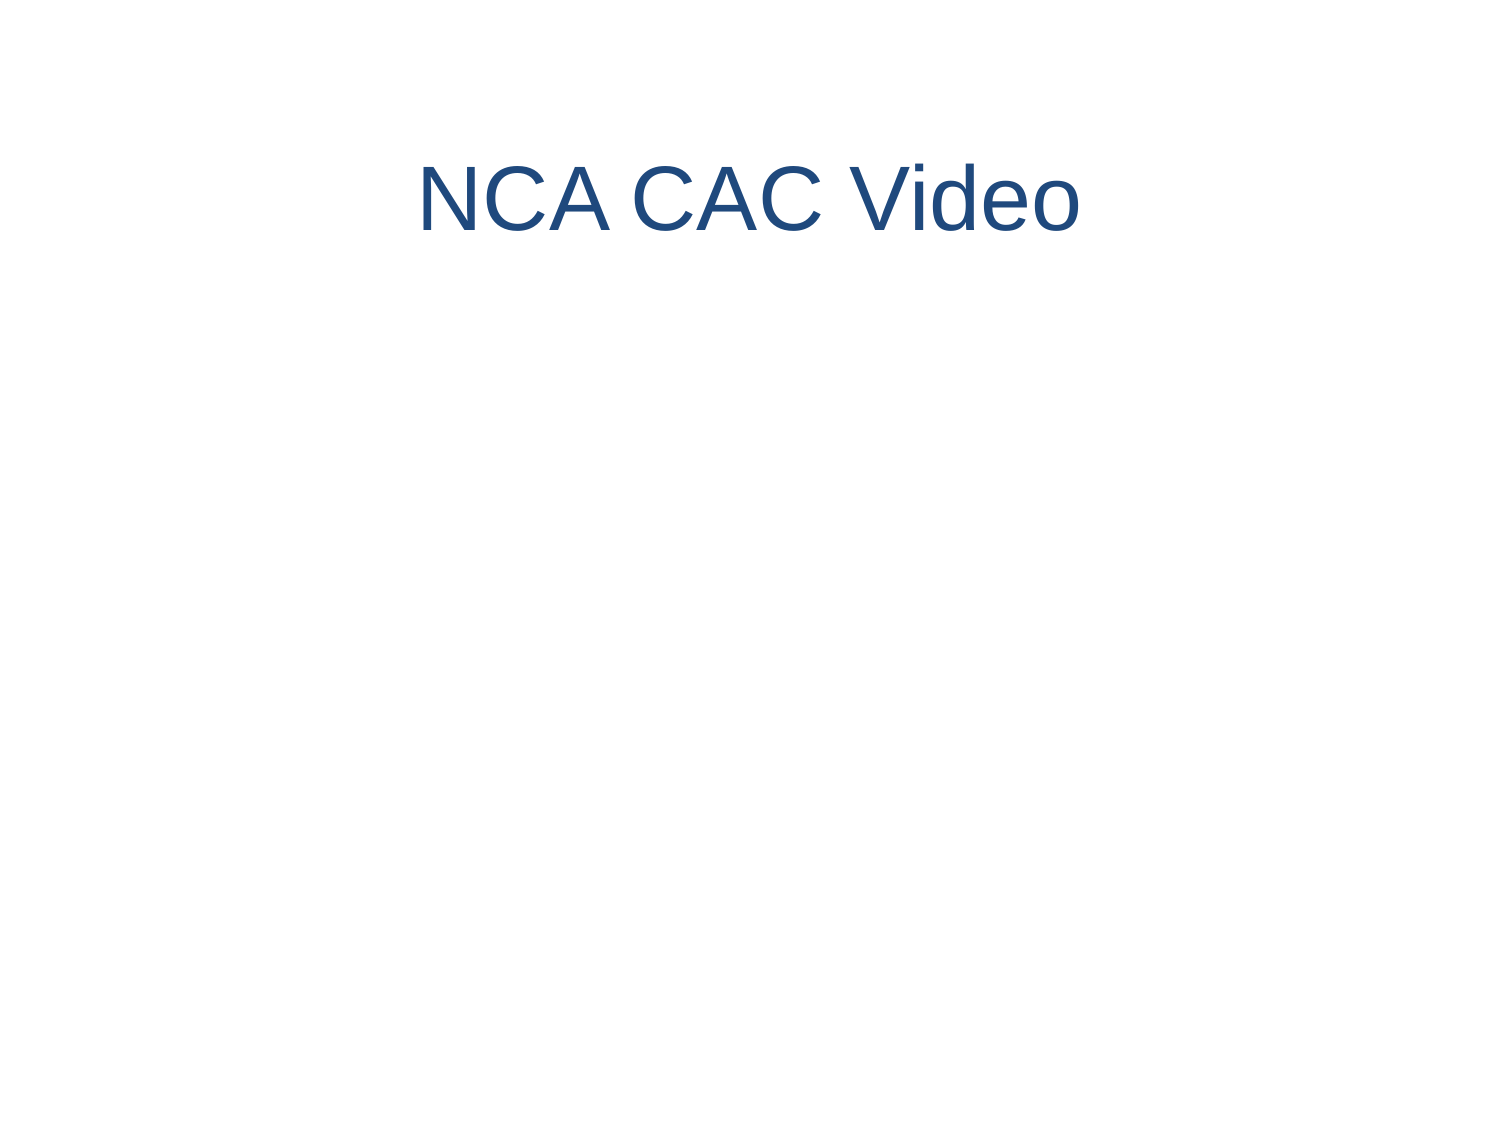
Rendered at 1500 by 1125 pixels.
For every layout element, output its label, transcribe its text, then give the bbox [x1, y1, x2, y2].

title NCA CAC Video [112, 99, 1388, 288]
